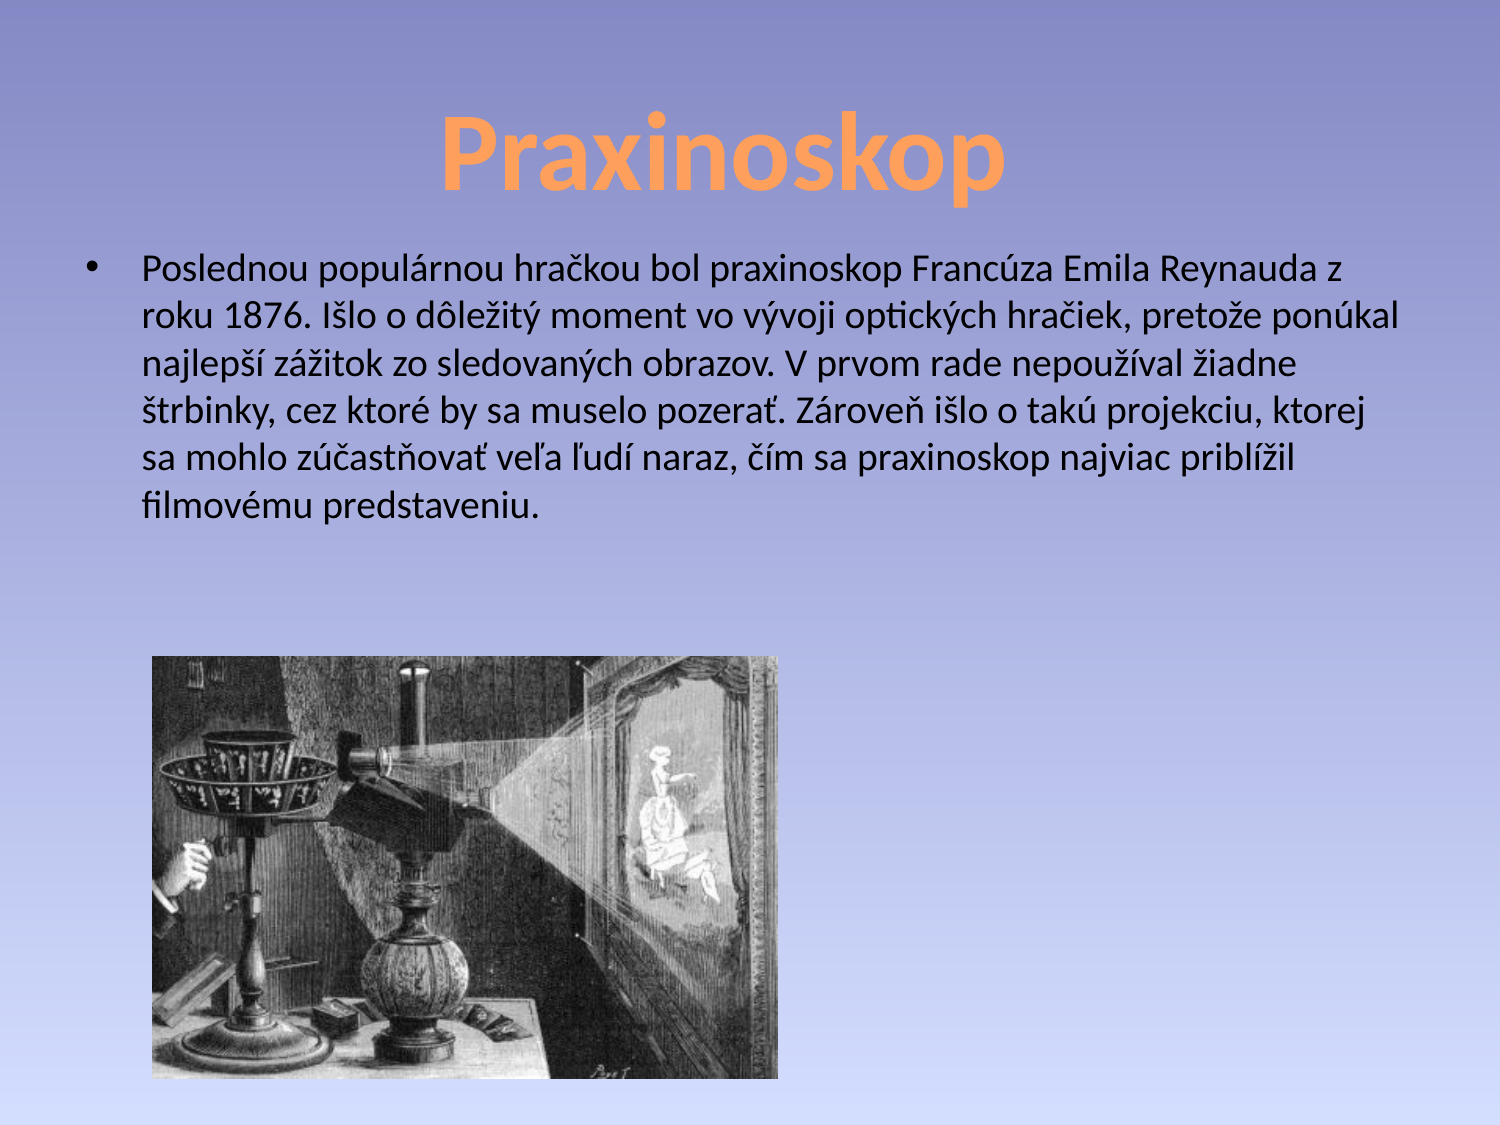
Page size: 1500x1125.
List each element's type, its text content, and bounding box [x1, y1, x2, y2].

list Poslednou populárnou hračkou bol praxinoskop Francúza Emila Reynauda z roku 1876. Išlo o dôležitý moment vo vývoji optických hračiek, pretože ponúkal najlepší zážitok zo sledovaných obrazov. V prvom rade nepoužíval žiadne štrbinky, cez ktoré by sa muselo pozerať. Zároveň išlo o takú projekciu, ktorej sa mohlo zúčastňovať veľa ľudí naraz, čím sa praxinoskop najviac priblížil filmovému predstaveniu. [70, 234, 1421, 645]
text_box Praxinoskop [424, 70, 1024, 221]
picture [152, 655, 778, 1079]
